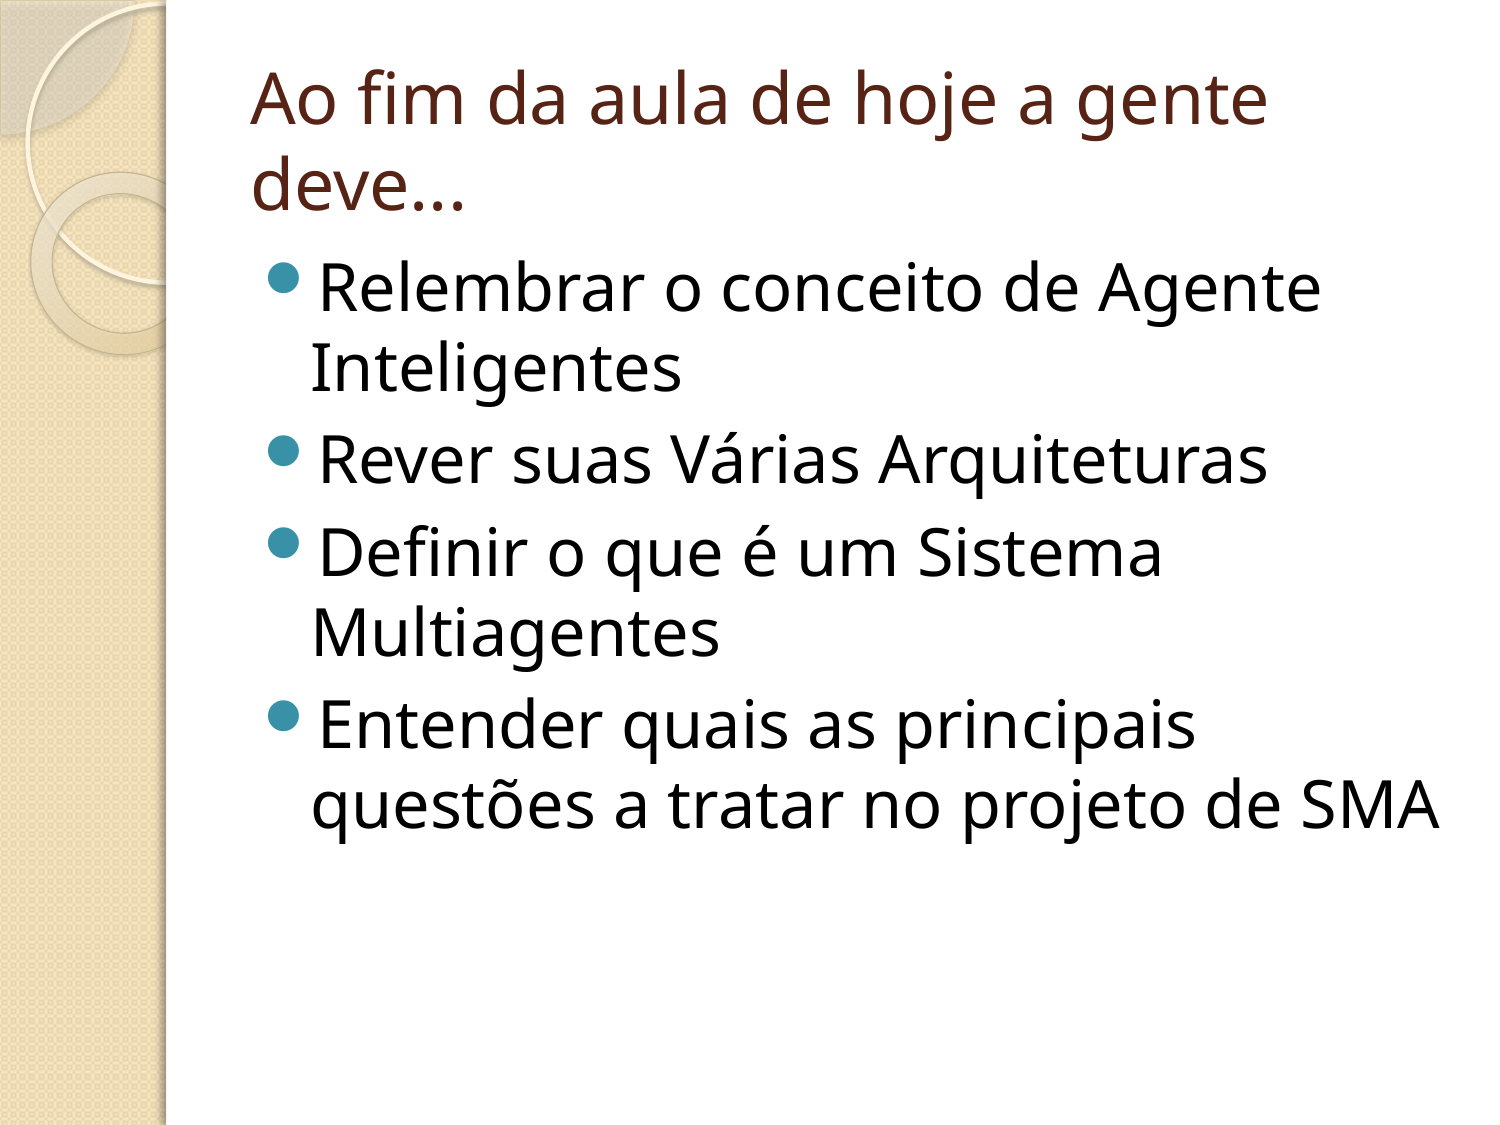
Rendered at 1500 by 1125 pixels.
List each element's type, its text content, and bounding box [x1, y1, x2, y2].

list Relembrar o conceito de Agente Inteligentes Rever suas Várias Arquiteturas Definir o que é um Sistema Multiagentes Entender quais as principais questões a tratar no projeto de SMA [235, 237, 1466, 1025]
title Ao fim da aula de hoje a gente deve... [235, 45, 1466, 233]
